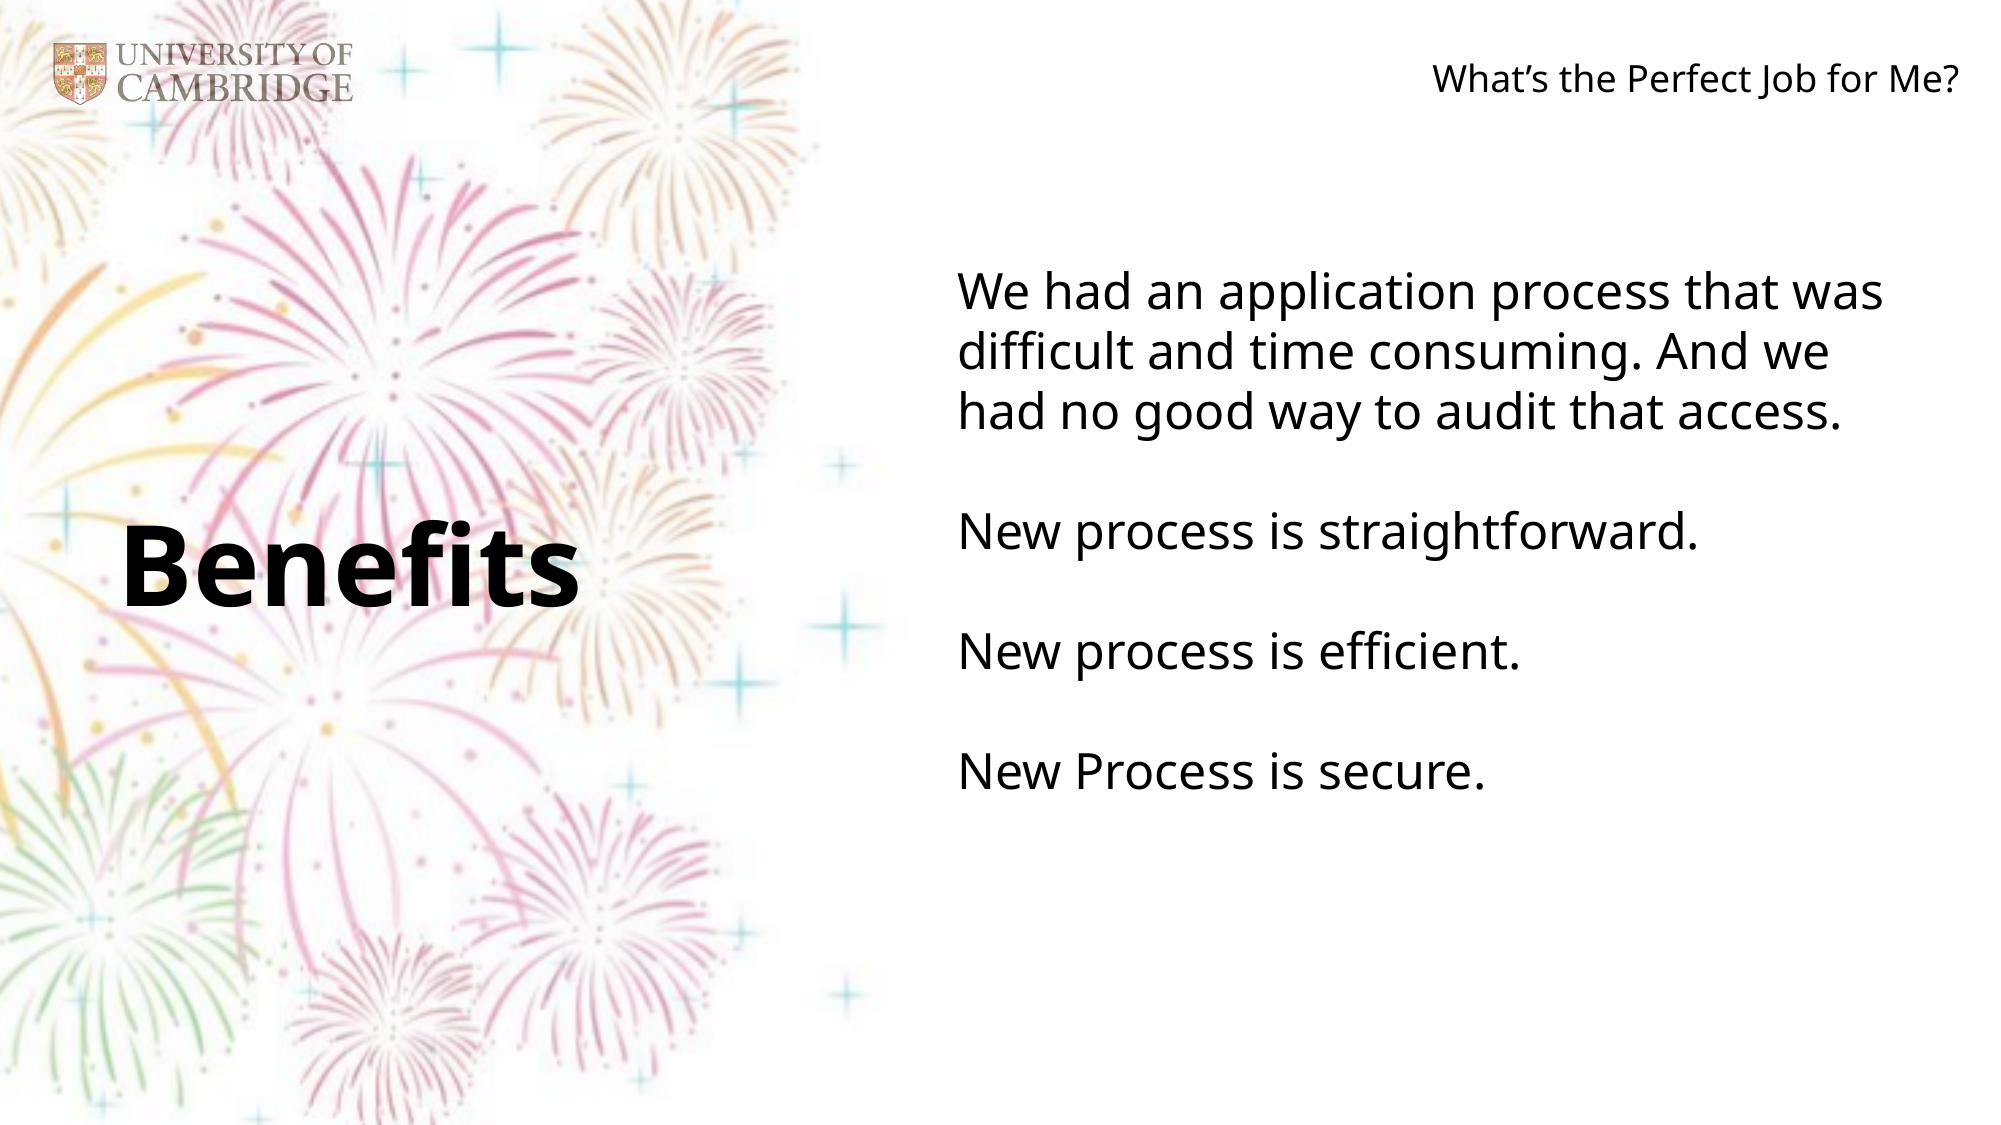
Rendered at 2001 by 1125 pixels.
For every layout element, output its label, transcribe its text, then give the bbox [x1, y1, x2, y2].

title What’s the Perfect Job for Me? [1365, 39, 1975, 109]
text_box We had an application process that was difficult and time consuming. And we had no good way to audit that access. New process is straightforward. New process is efficient. New Process is secure. [942, 251, 1943, 807]
picture [0, 0, 920, 1125]
